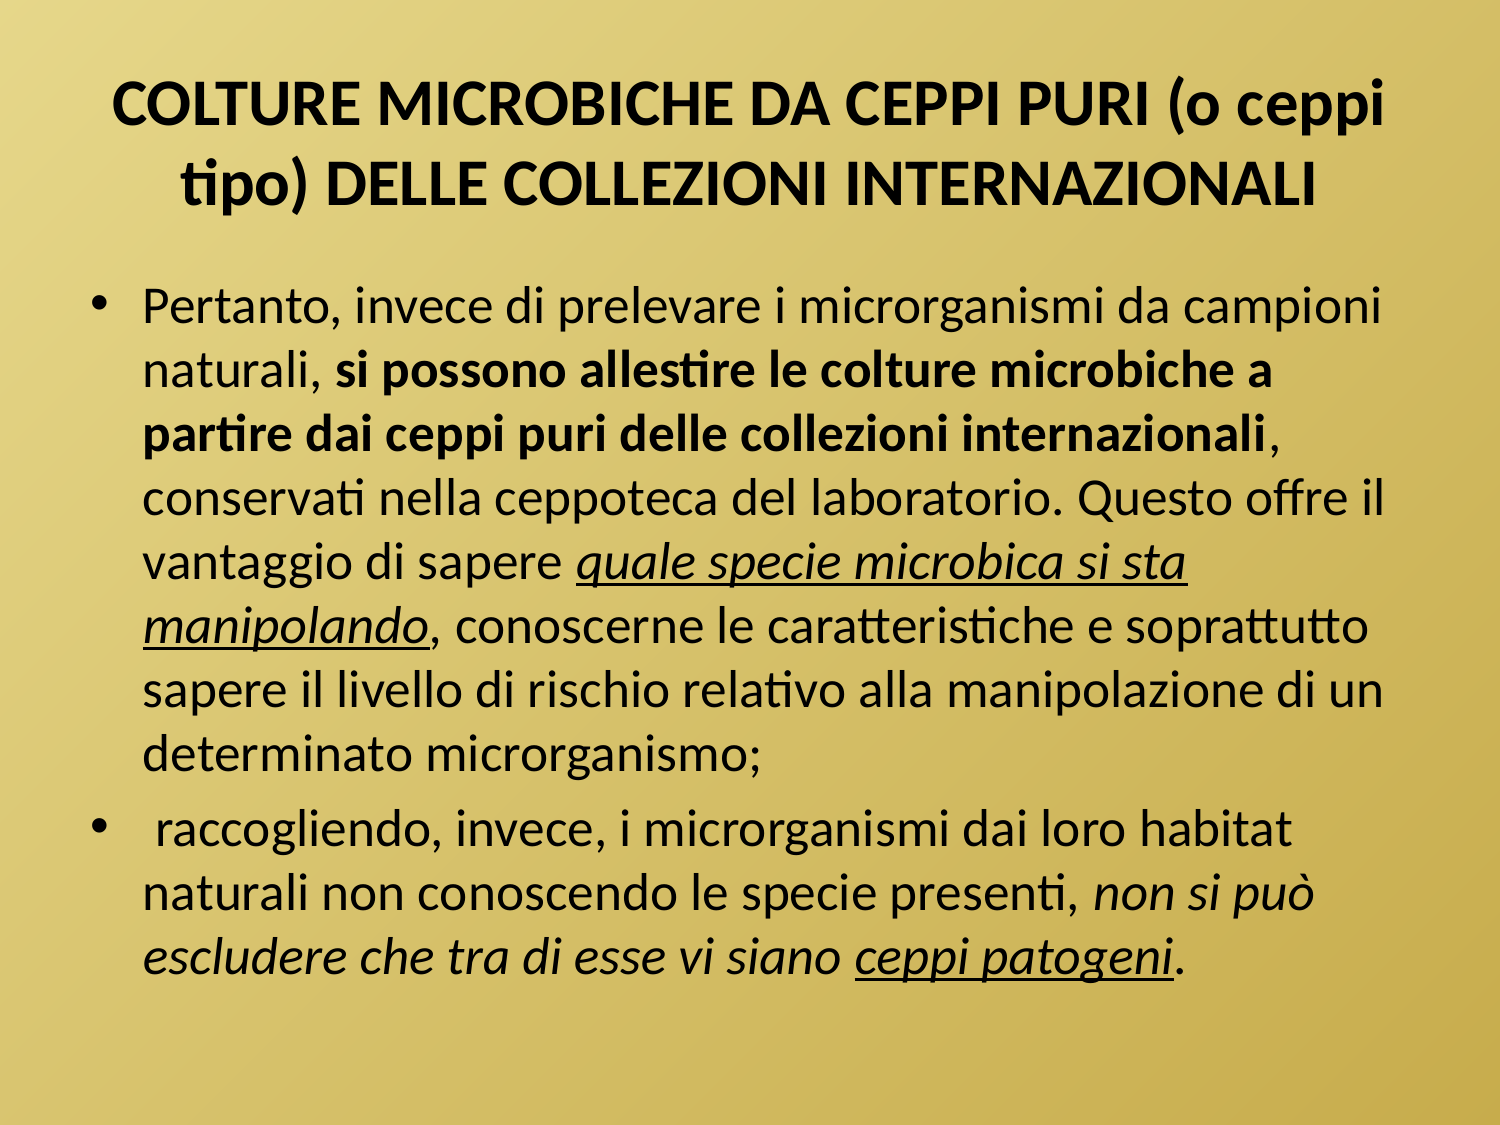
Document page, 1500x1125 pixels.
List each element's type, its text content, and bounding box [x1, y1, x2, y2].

title COLTURE MICROBICHE DA CEPPI PURI (o ceppi tipo) DELLE COLLEZIONI INTERNAZIONALI [75, 45, 1425, 233]
list Pertanto, invece di prelevare i microrganismi da campioni naturali, si possono allestire le colture microbiche a partire dai ceppi puri delle collezioni internazionali, conservati nella ceppoteca del laboratorio. Questo offre il vantaggio di sapere quale specie microbica si sta manipolando, conoscerne le caratteristiche e soprattutto sapere il livello di rischio relativo alla manipolazione di un determinato microrganismo; raccogliendo, invece, i microrganismi dai loro habitat naturali non conoscendo le specie presenti, non si può escludere che tra di esse vi siano ceppi patogeni. [75, 262, 1425, 1005]
